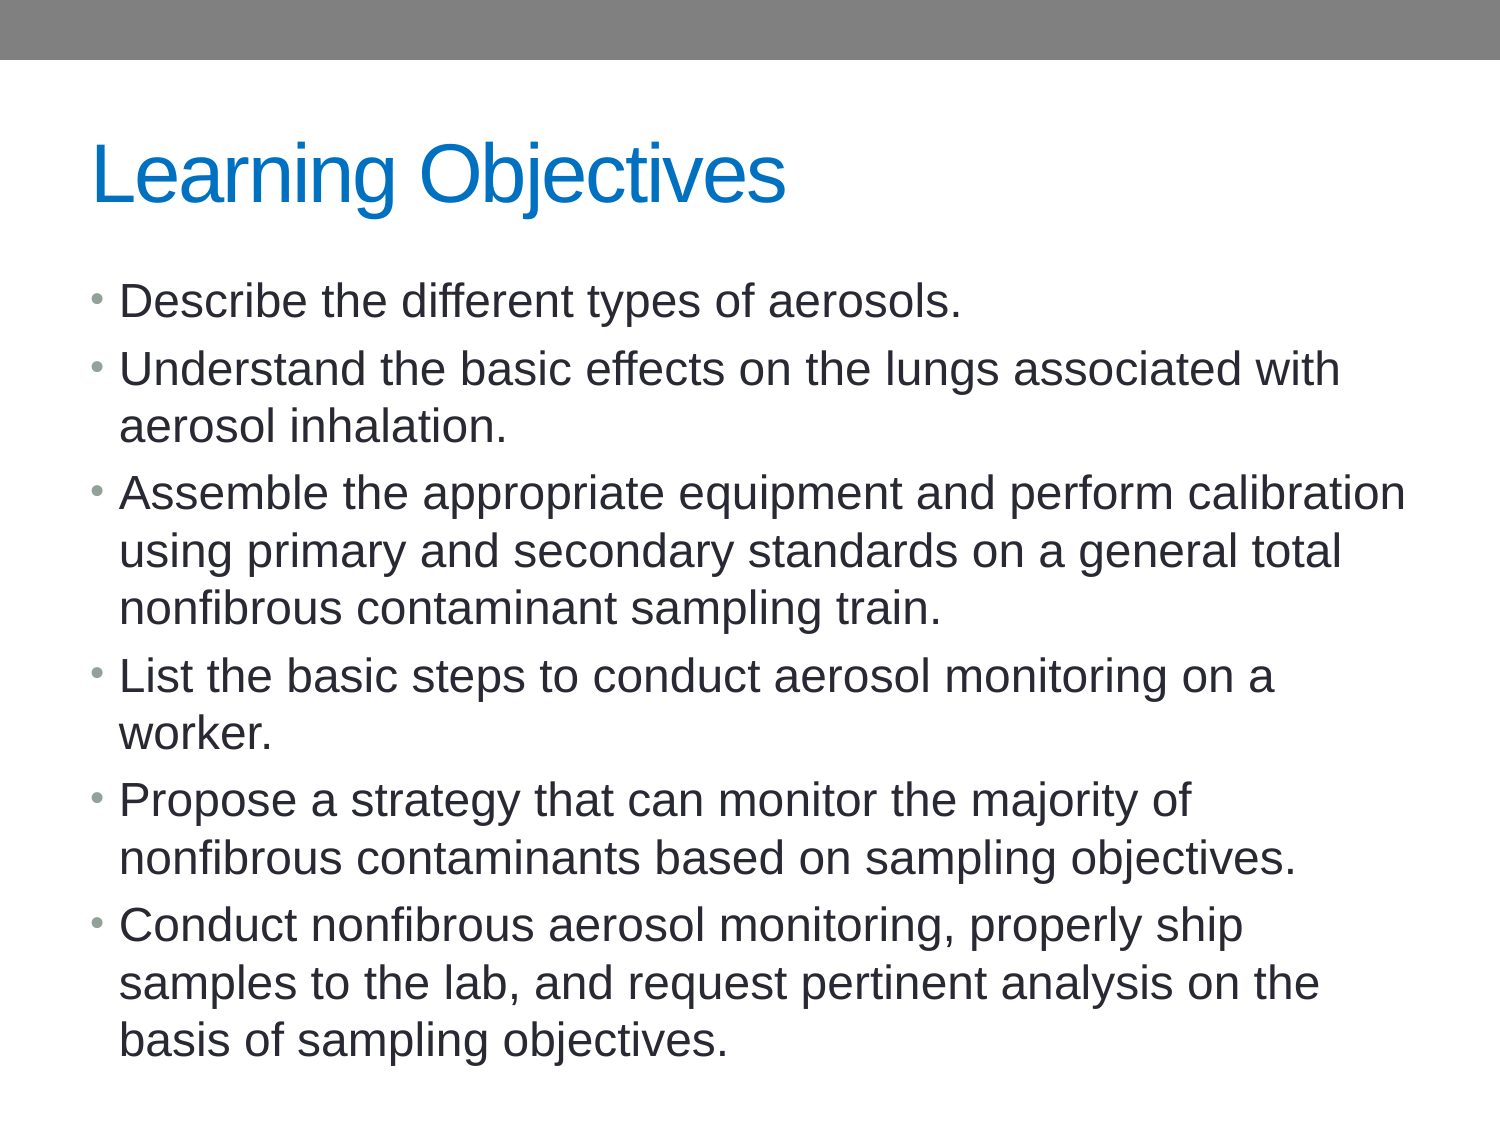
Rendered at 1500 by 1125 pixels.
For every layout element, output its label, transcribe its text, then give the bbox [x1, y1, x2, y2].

list Describe the different types of aerosols. Understand the basic effects on the lungs associated with aerosol inhalation. Assemble the appropriate equipment and perform calibration using primary and secondary standards on a general total nonfibrous contaminant sampling train. List the basic steps to conduct aerosol monitoring on a worker. Propose a strategy that can monitor the majority of nonfibrous contaminants based on sampling objectives. Conduct nonfibrous aerosol monitoring, properly ship samples to the lab, and request pertinent analysis on the basis of sampling objectives. [75, 262, 1425, 1076]
title Learning Objectives [75, 87, 1425, 250]
